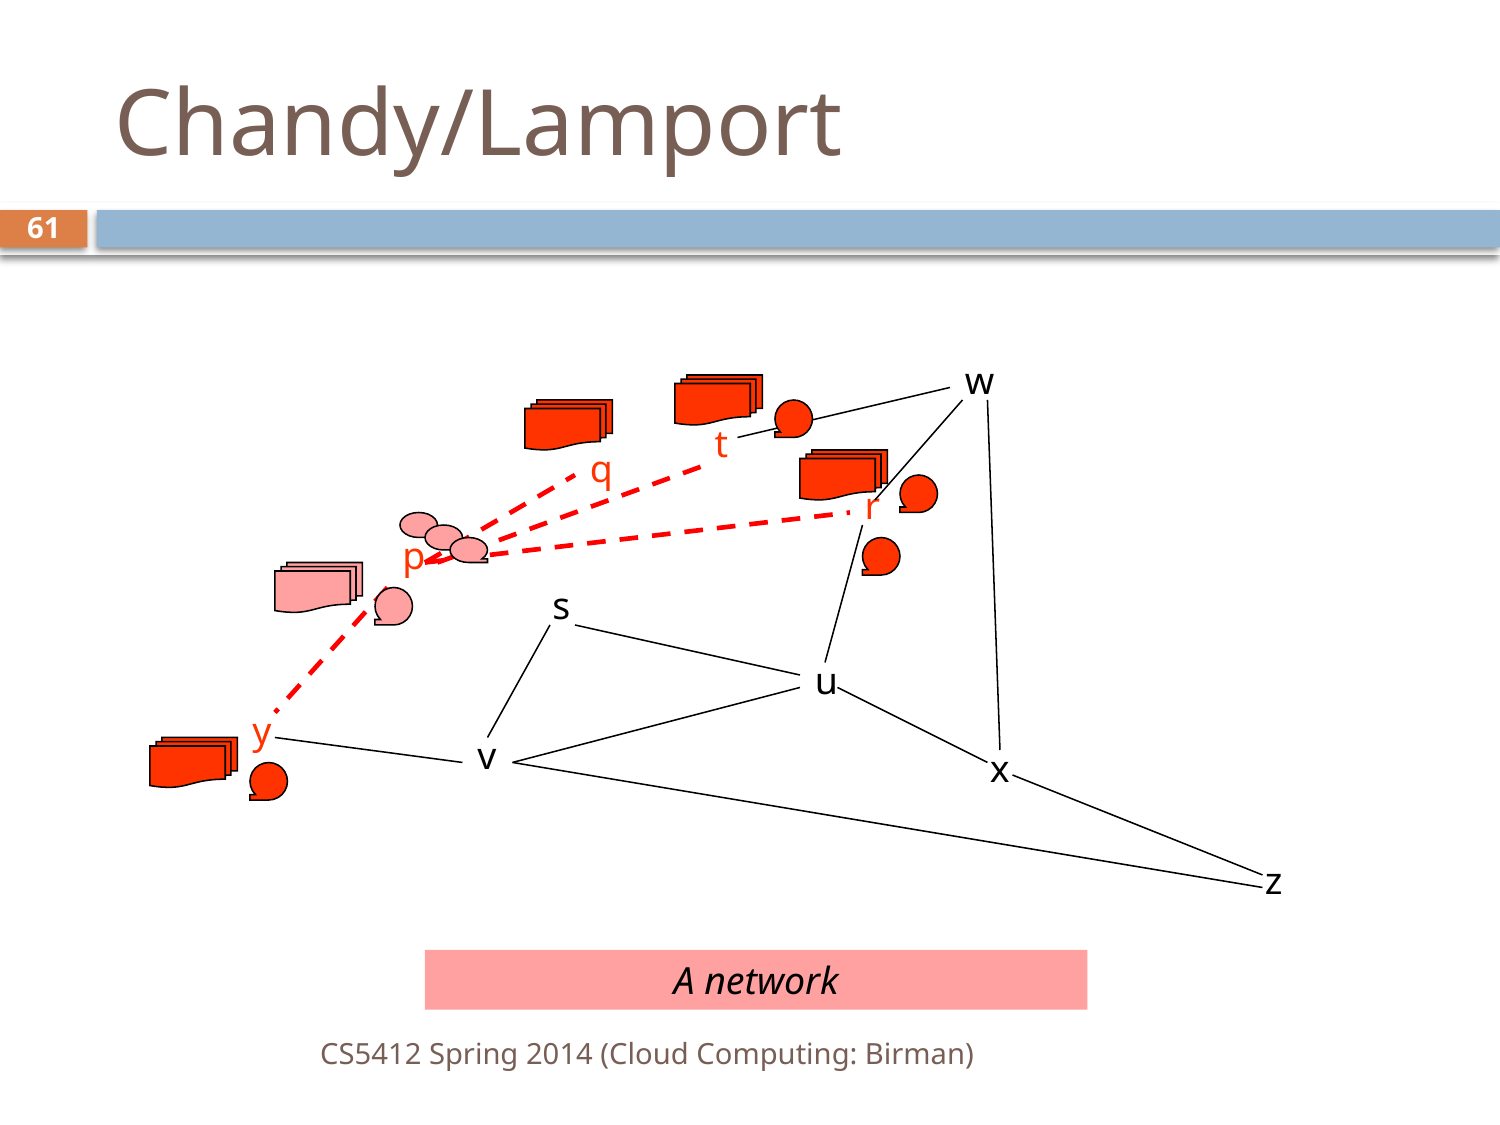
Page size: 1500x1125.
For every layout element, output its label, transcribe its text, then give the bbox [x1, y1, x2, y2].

text_box [425, 525, 463, 550]
text_box [899, 474, 938, 513]
text_box p [387, 524, 450, 585]
text_box [149, 737, 238, 788]
text_box q [574, 437, 638, 498]
footer CS5412 Spring 2014 (Cloud Computing: Birman) [99, 1024, 990, 1085]
text_box [274, 562, 363, 613]
text_box v [462, 724, 525, 785]
text_box u [799, 649, 863, 710]
text_box z [1249, 849, 1313, 910]
text_box s [537, 574, 600, 635]
text_box t [699, 412, 763, 473]
text_box [524, 399, 613, 450]
text_box [862, 537, 901, 576]
text_box A network [424, 949, 1088, 1010]
text_box [799, 450, 888, 500]
text_box r [849, 474, 913, 535]
text_box w [949, 349, 1013, 410]
text_box [399, 512, 438, 538]
text_box [374, 587, 413, 625]
text_box x [974, 737, 1038, 798]
text_box [249, 762, 288, 801]
slide_number 61 [0, 208, 88, 249]
text_box y [237, 699, 300, 760]
text_box [450, 537, 488, 563]
text_box [674, 375, 763, 425]
text_box [774, 399, 813, 438]
title Chandy/Lamport [99, 37, 1438, 200]
